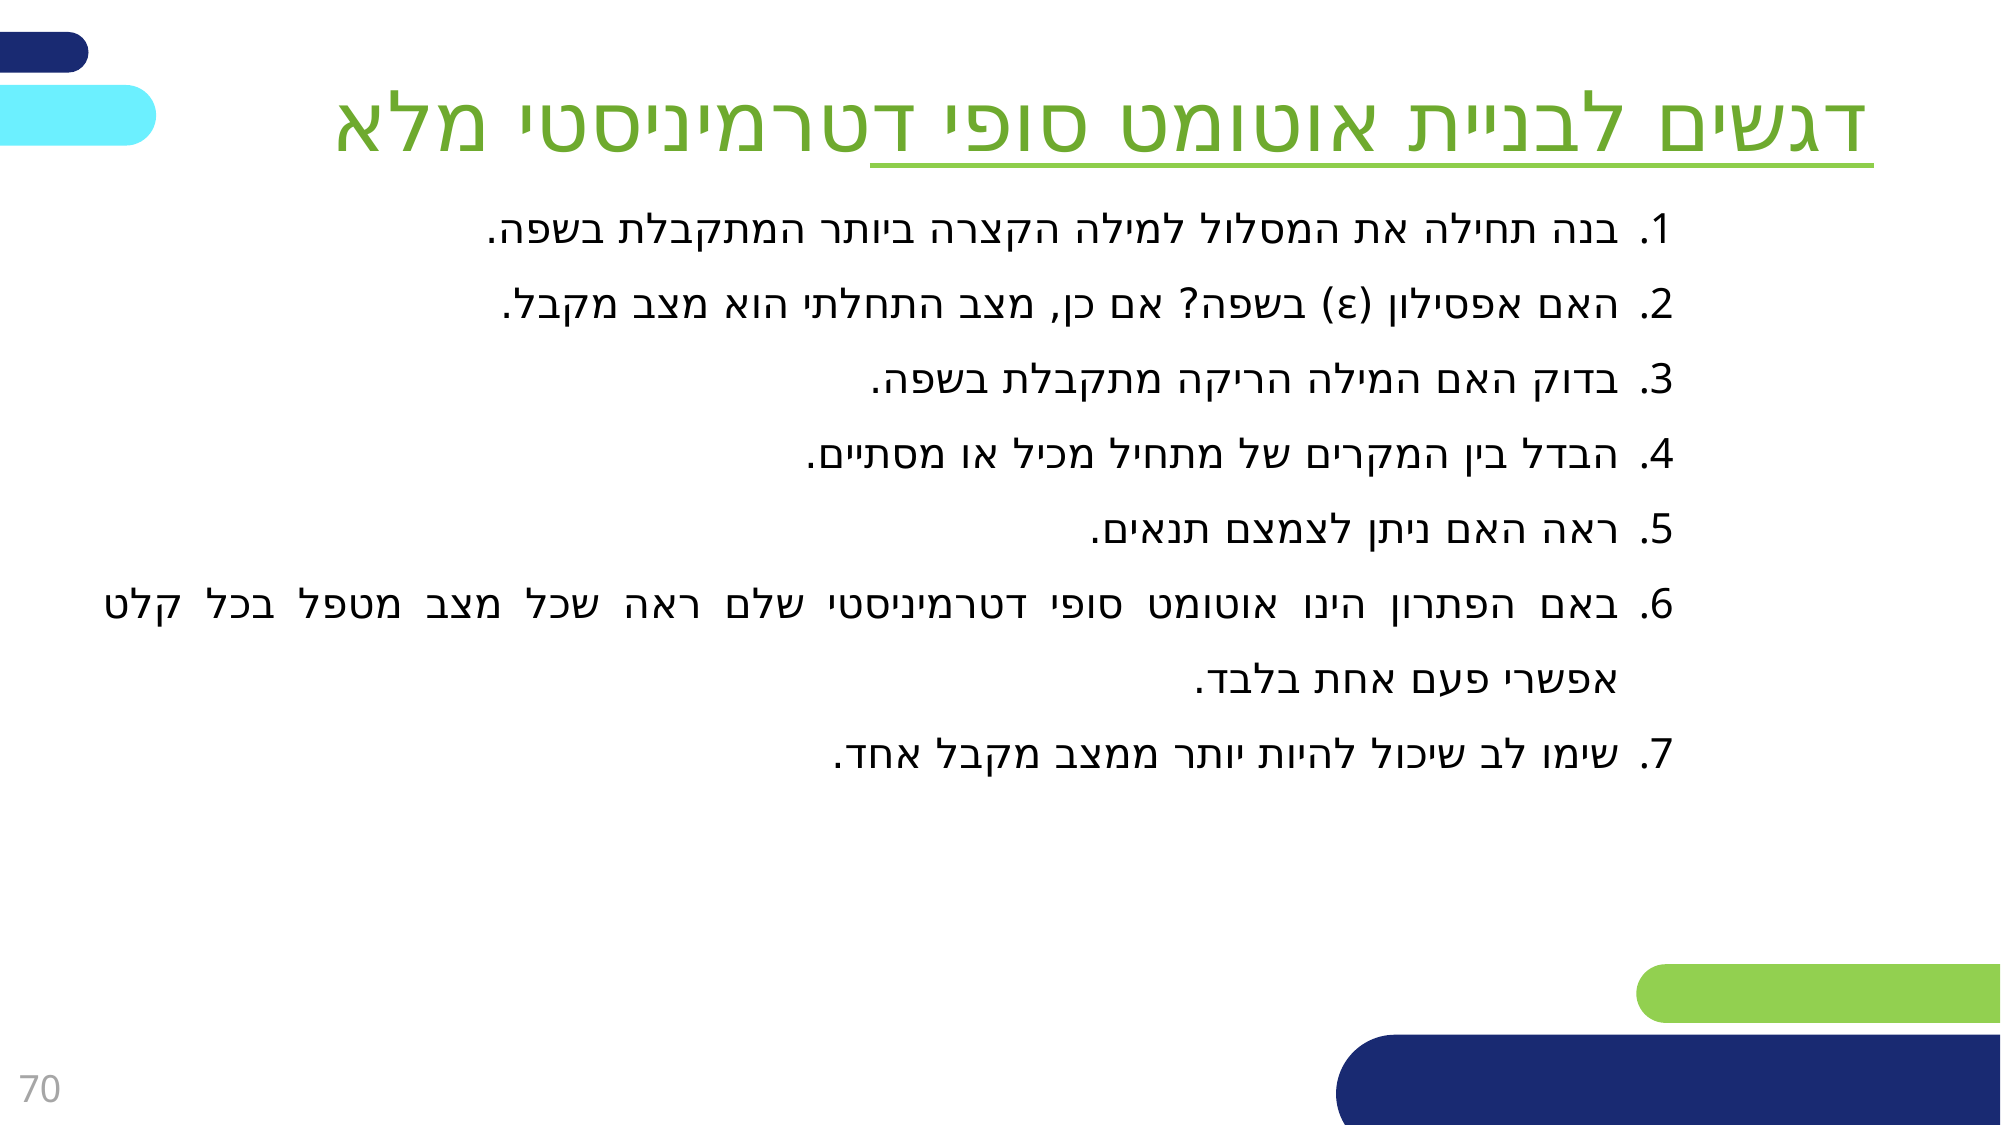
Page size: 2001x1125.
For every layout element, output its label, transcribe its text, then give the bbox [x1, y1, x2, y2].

text_box דגשים לבניית אוטומט סופי דטרמיניסטי מלא [308, 60, 1884, 176]
text_box בנה תחילה את המסלול למילה הקצרה ביותר המתקבלת בשפה. האם אפסילון (ε) בשפה? אם כן, מצב התחלתי הוא מצב מקבל. בדוק האם המילה הריקה מתקבלת בשפה. הבדל בין המקרים של מתחיל מכיל או מסתיים. ראה האם ניתן לצמצם תנאים. באם הפתרון הינו אוטומט סופי דטרמיניסטי שלם ראה שכל מצב מטפל בכל קלט אפשרי פעם אחת בלבד. שימו לב שיכול להיות יותר ממצב מקבל אחד. [88, 169, 1691, 785]
